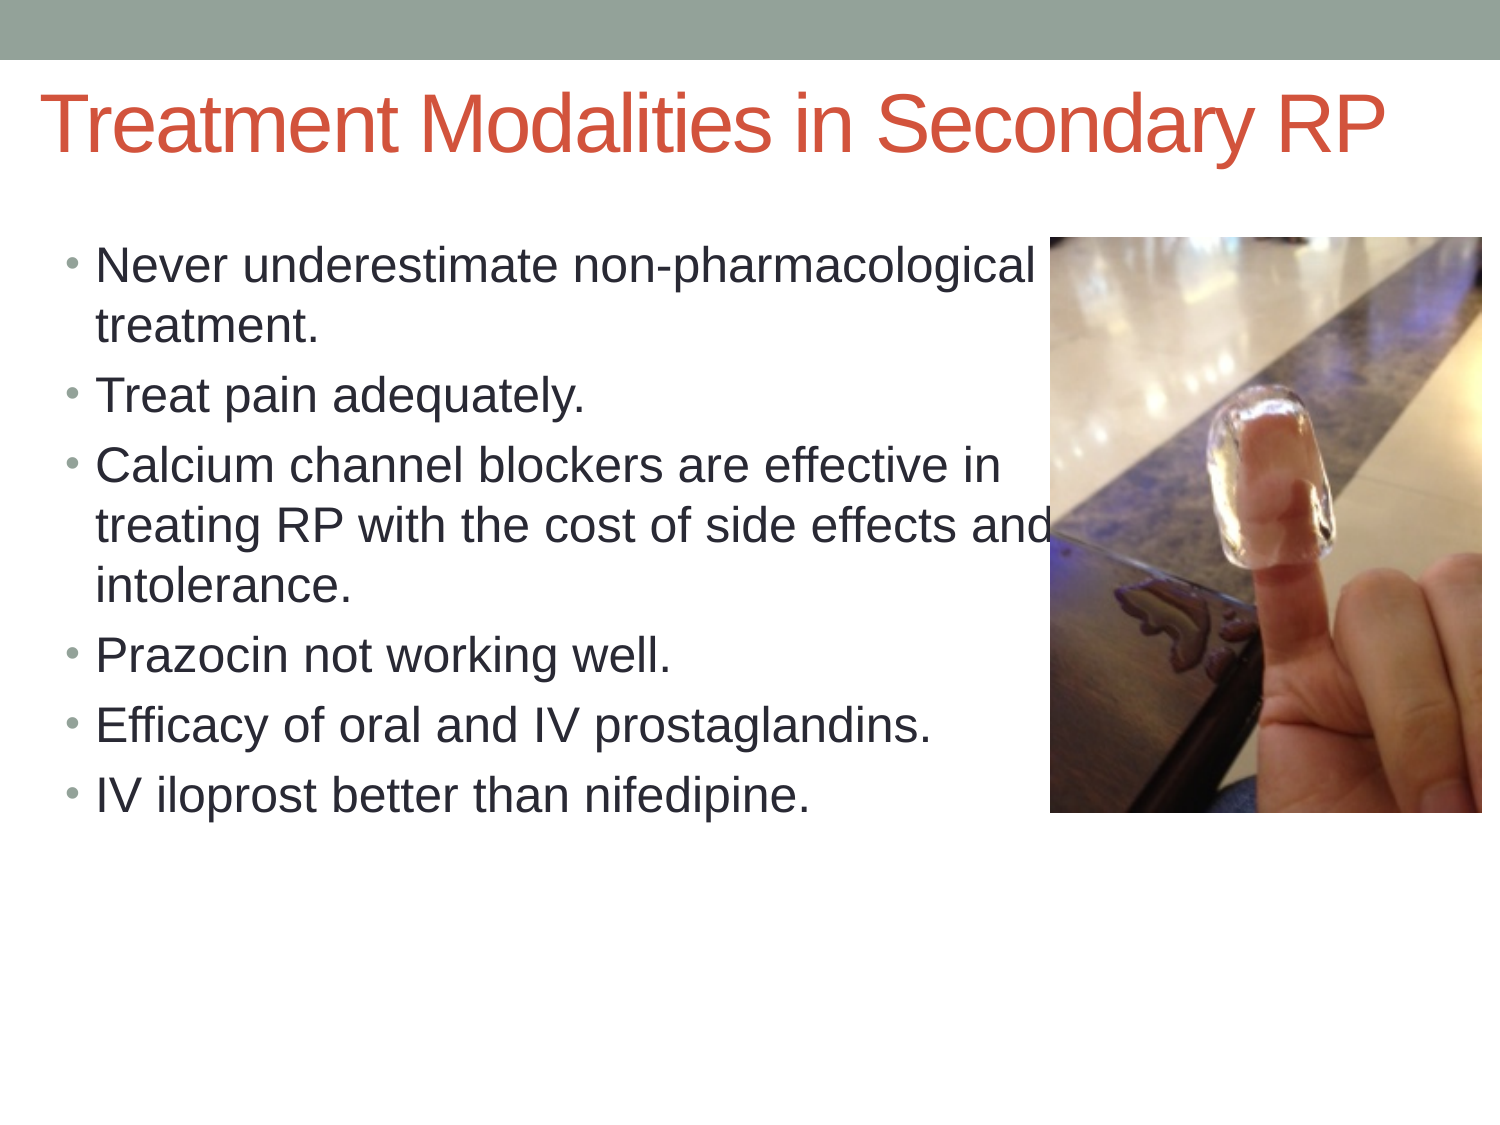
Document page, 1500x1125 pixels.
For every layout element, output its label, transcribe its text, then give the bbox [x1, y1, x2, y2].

title Treatment Modalities in Secondary RP [24, 24, 1500, 213]
list Never underestimate non-pharmacological treatment. Treat pain adequately. Calcium channel blockers are effective in treating RP with the cost of side effects and intolerance. Prazocin not working well. Efficacy of oral and IV prostaglandins. IV iloprost better than nifedipine. [50, 224, 1088, 945]
picture [1049, 237, 1482, 813]
